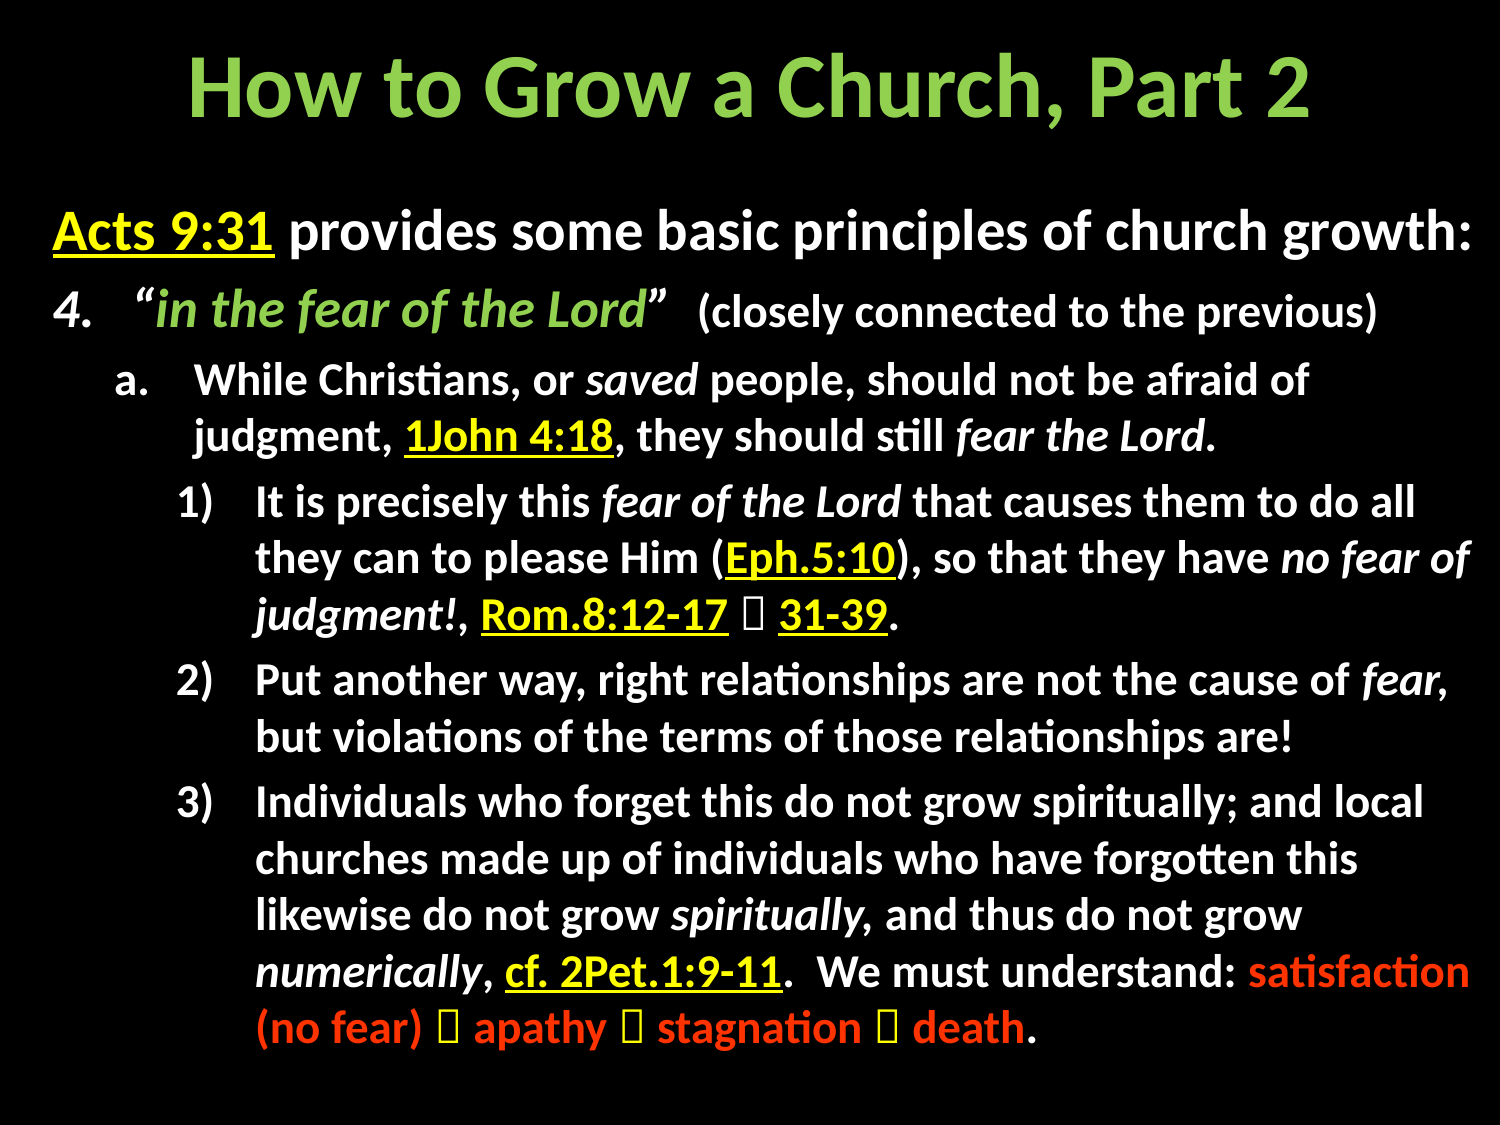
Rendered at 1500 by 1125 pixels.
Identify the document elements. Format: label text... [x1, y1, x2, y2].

list Acts 9:31 provides some basic principles of church growth: “in the fear of the Lord” (closely connected to the previous) While Christians, or saved people, should not be afraid of judgment, 1John 4:18, they should still fear the Lord. It is precisely this fear of the Lord that causes them to do all they can to please Him (Eph.5:10), so that they have no fear of judgment!, Rom.8:12-17  31-39. Put another way, right relationships are not the cause of fear, but violations of the terms of those relationships are! Individuals who forget this do not grow spiritually; and local churches made up of individuals who have forgotten this likewise do not grow spiritually, and thus do not grow numerically, cf. 2Pet.1:9-11. We must understand: satisfaction (no fear)  apathy  stagnation  death. [37, 184, 1500, 1125]
title How to Grow a Church, Part 2 [75, 0, 1425, 163]
